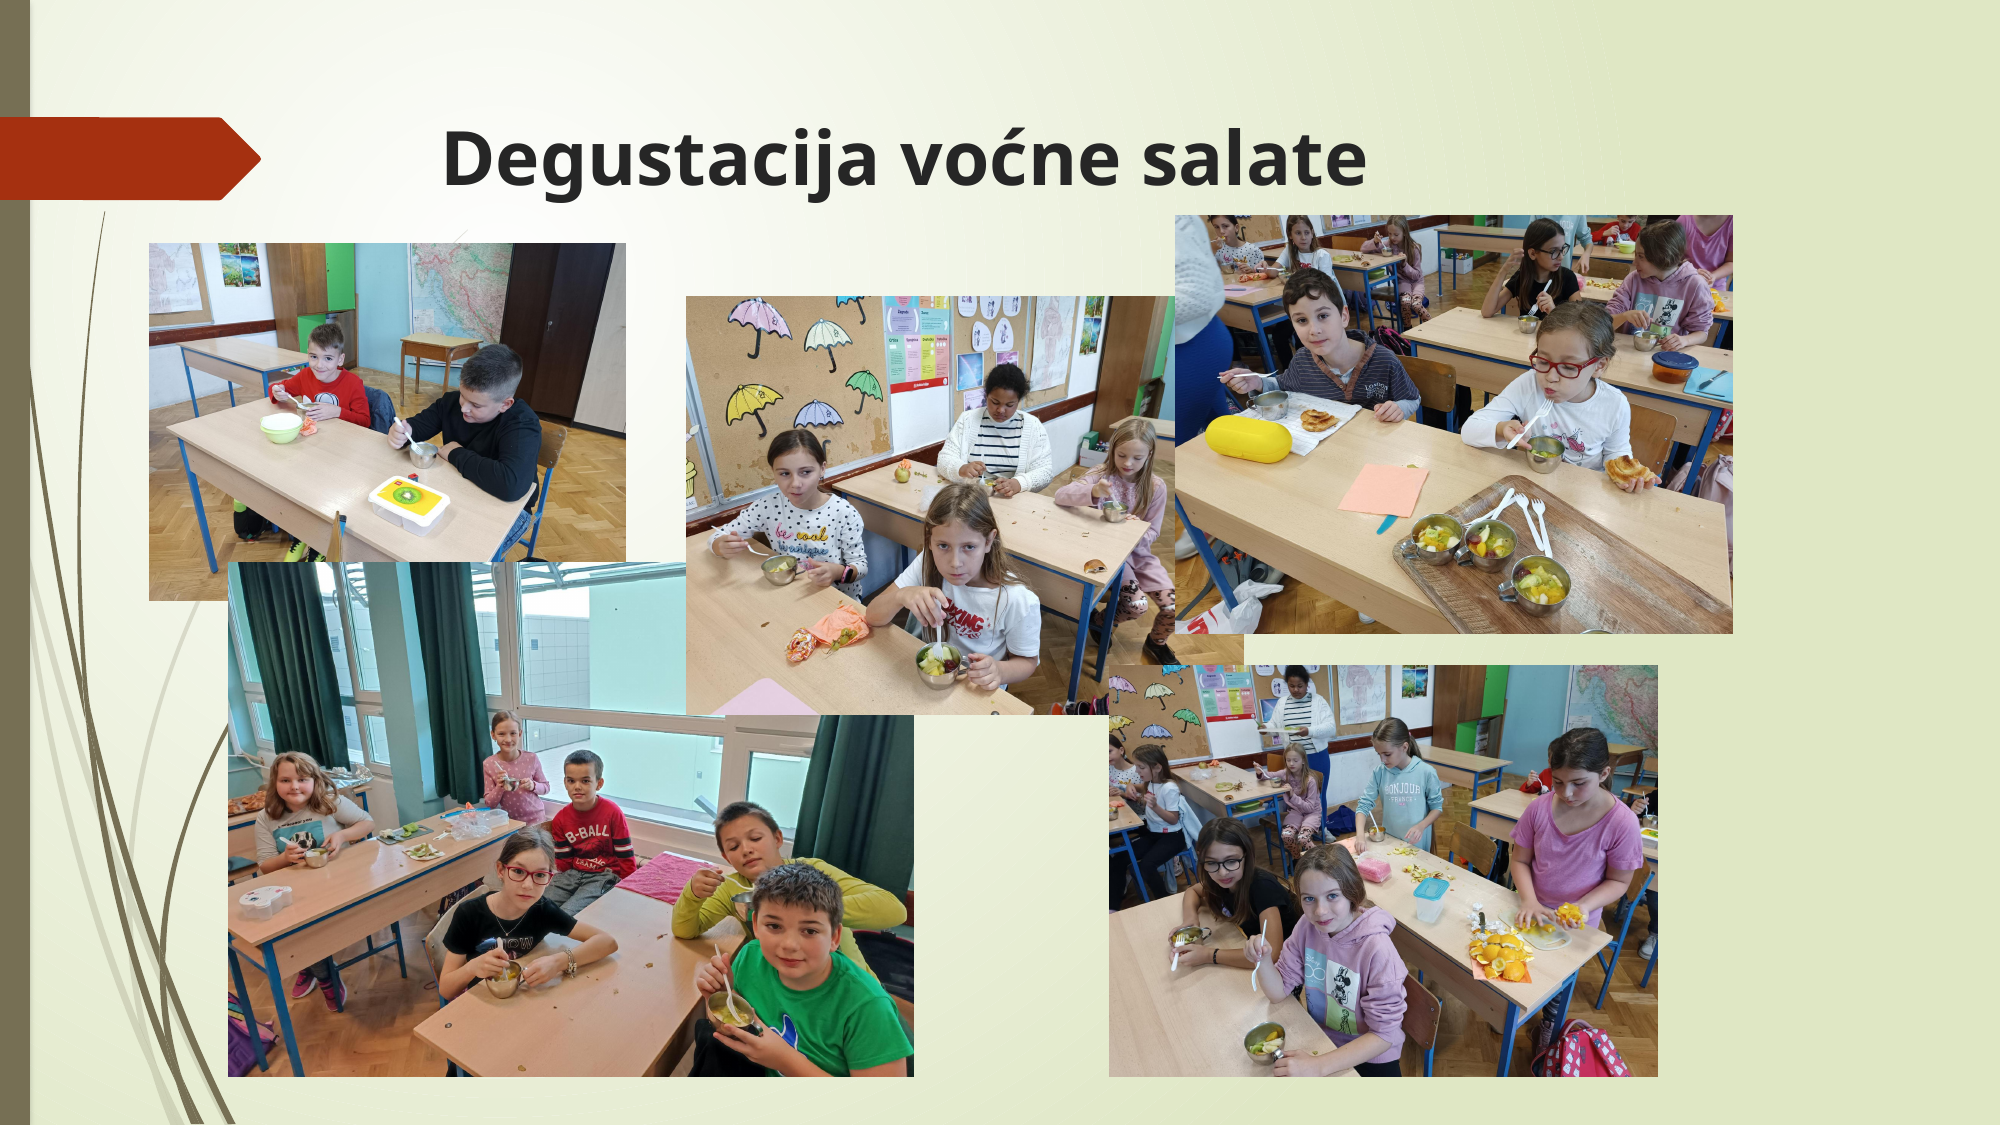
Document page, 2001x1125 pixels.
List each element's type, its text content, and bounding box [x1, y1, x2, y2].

picture [148, 215, 1733, 1077]
title Degustacija voćne salate [425, 102, 1888, 313]
